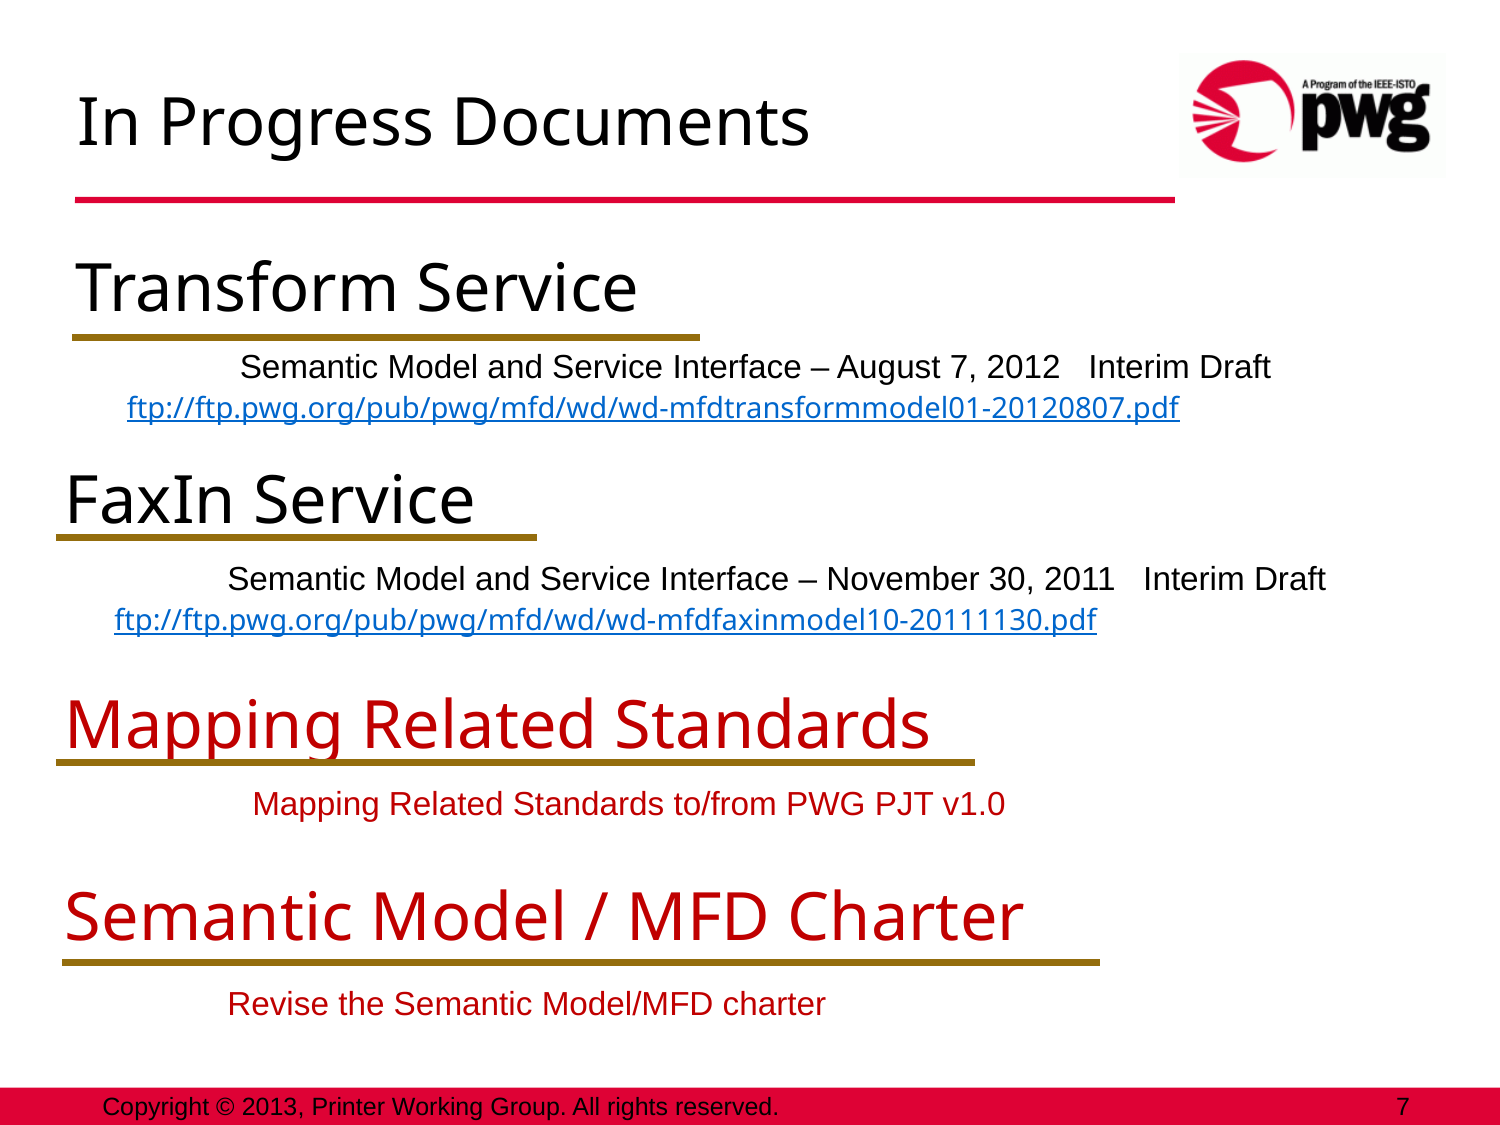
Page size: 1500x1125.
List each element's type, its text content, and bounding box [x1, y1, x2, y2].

text_box Mapping Related Standards to/from PWG PJT v1.0 [87, 774, 1475, 850]
text_box Copyright © 2013, Printer Working Group. All rights reserved. [87, 1086, 825, 1124]
text_box Transform Service [61, 237, 1261, 333]
text_box Semantic Model and Service Interface – August 7, 2012 Interim Draft ftp://ftp.pwg.org/pub/pwg/mfd/wd/wd-mfdtransformmodel01-20120807.pdf [75, 337, 1463, 450]
text_box Revise the Semantic Model/MFD charter [62, 974, 1450, 1050]
text_box Mapping Related Standards [50, 674, 1500, 770]
text_box Semantic Model and Service Interface – November 30, 2011 Interim Draft ftp://ftp.pwg.org/pub/pwg/mfd/wd/wd-mfdfaxinmodel10-20111130.pdf [62, 549, 1450, 663]
title In Progress Documents [62, 62, 1151, 176]
text_box Semantic Model / MFD Charter [50, 866, 1500, 962]
text_box FaxIn Service [49, 449, 1250, 545]
text_box 7 [1074, 1086, 1425, 1124]
picture [1179, 53, 1446, 178]
